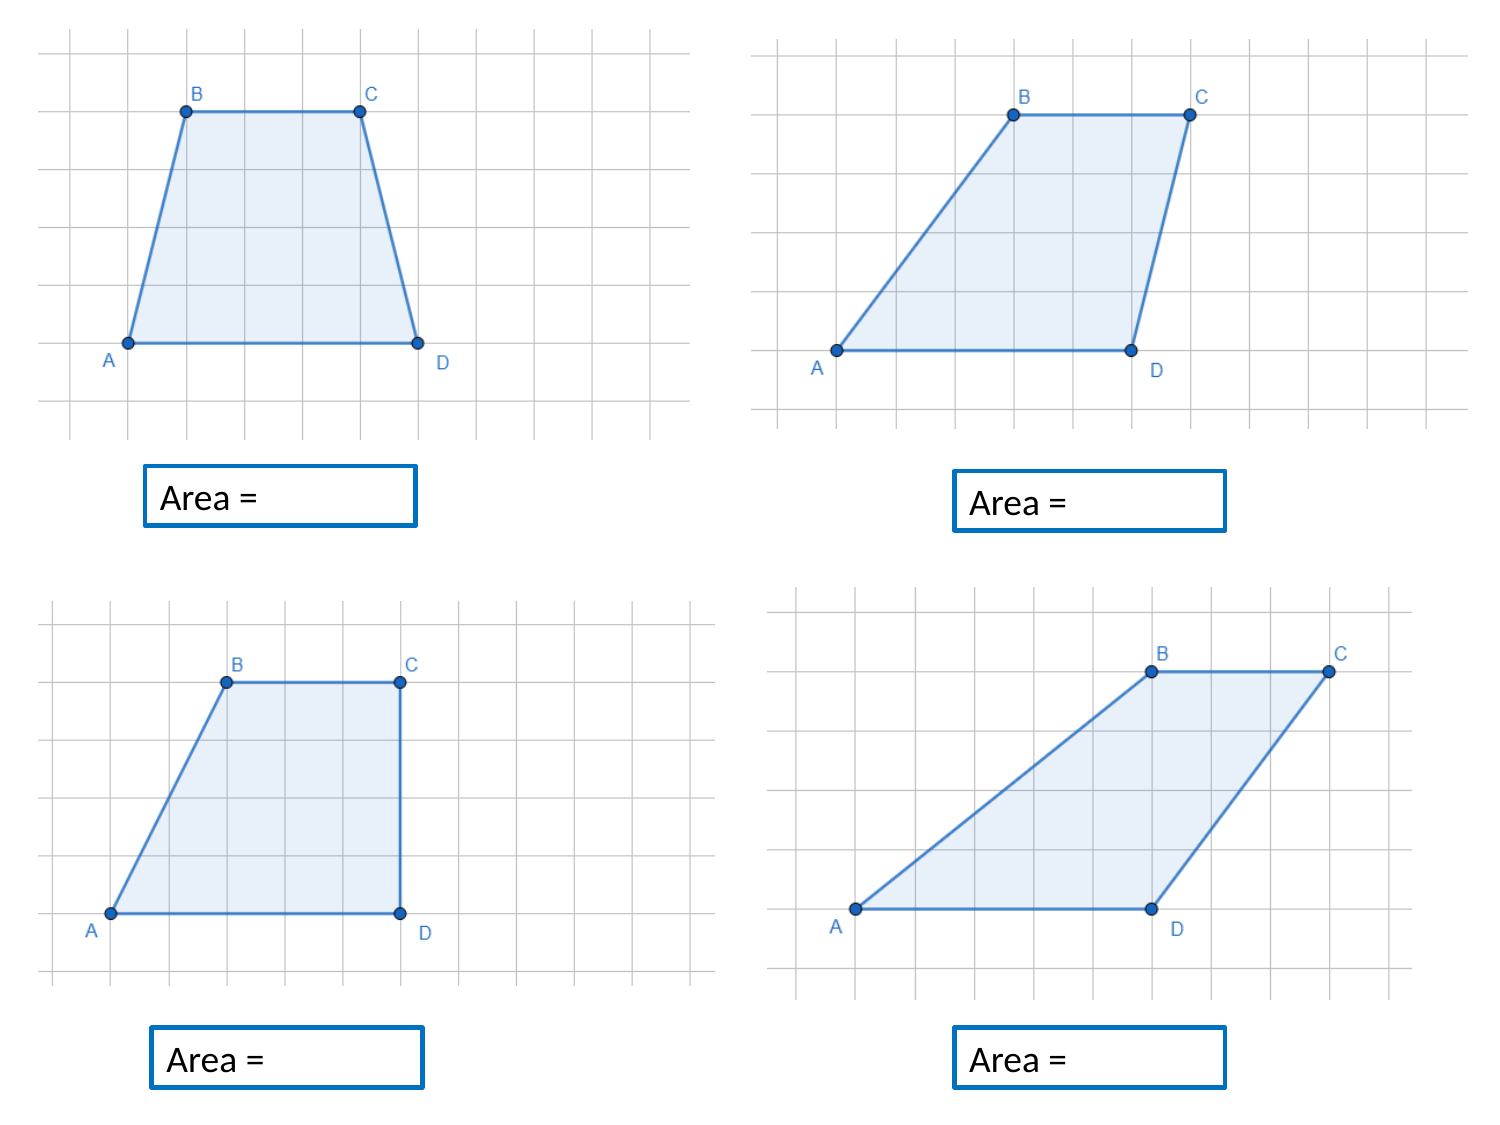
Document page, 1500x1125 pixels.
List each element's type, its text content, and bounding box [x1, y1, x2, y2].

picture [751, 39, 1468, 429]
text_box Area = [145, 466, 416, 526]
picture [38, 601, 715, 986]
text_box Area = [954, 1027, 1225, 1088]
text_box Area = [151, 1027, 423, 1088]
picture [38, 29, 690, 440]
picture [767, 587, 1412, 1000]
text_box Area = [954, 470, 1225, 531]
